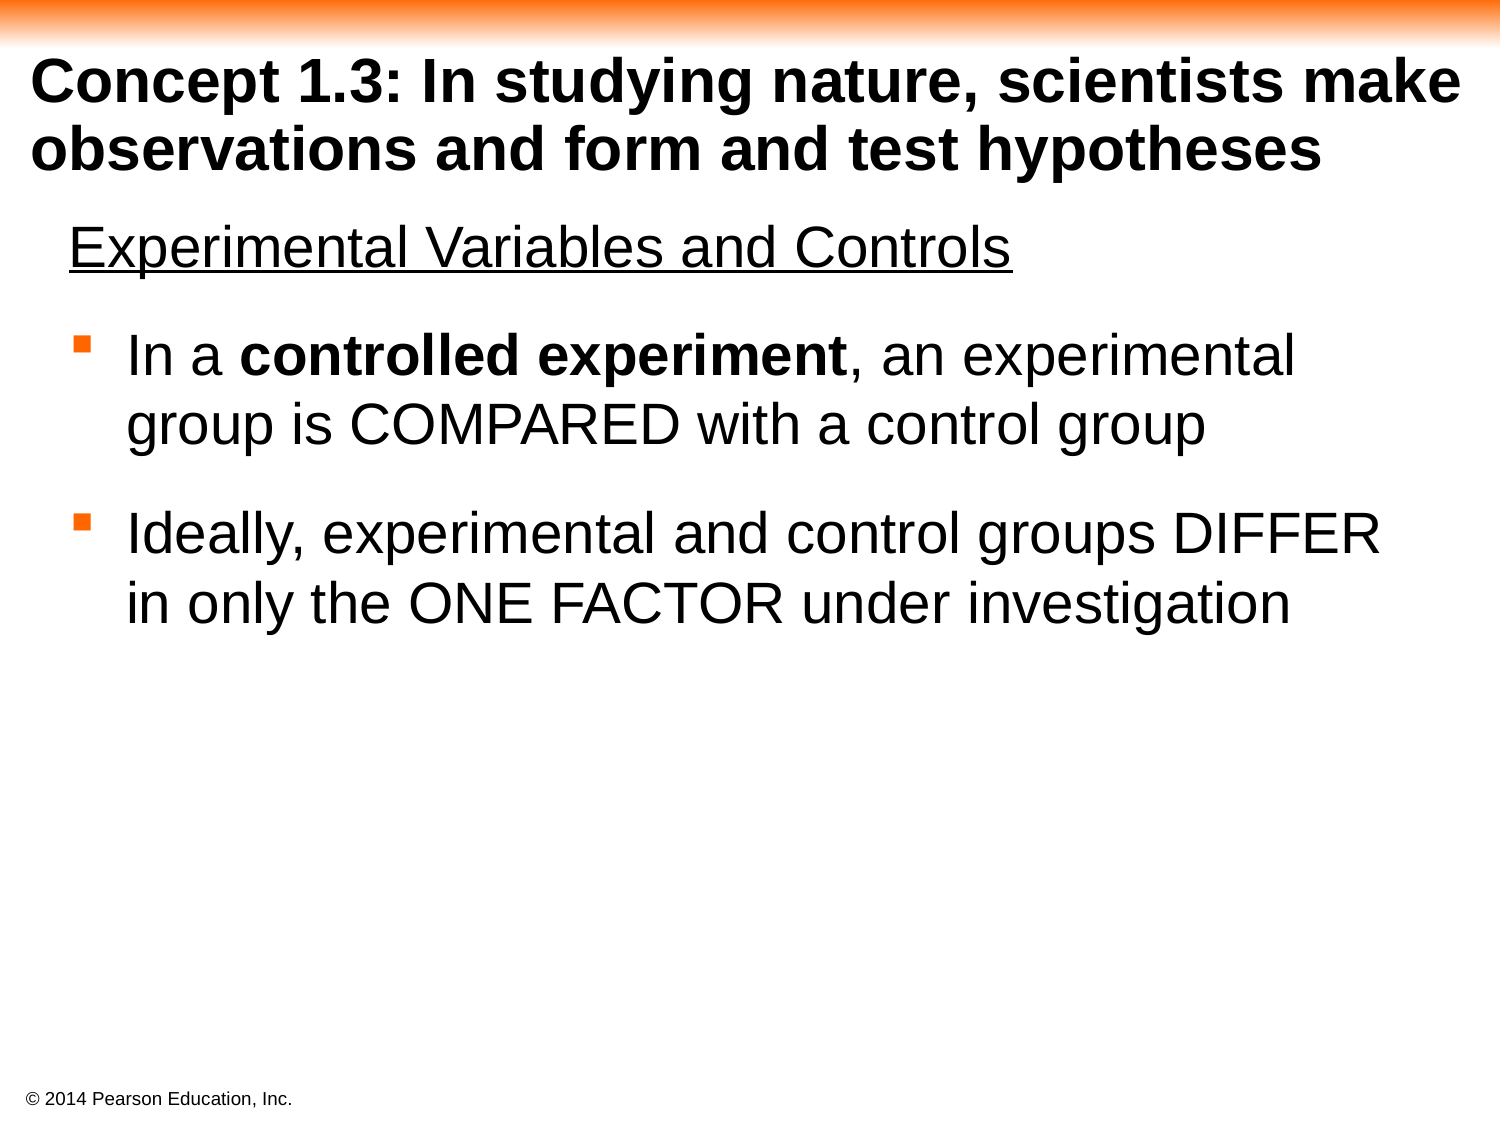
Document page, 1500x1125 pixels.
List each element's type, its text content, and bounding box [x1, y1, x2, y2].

title Concept 1.3: In studying nature, scientists make observations and form and test hypotheses [29, 49, 1470, 184]
list Experimental Variables and Controls In a controlled experiment, an experimental group is COMPARED with a control group Ideally, experimental and control groups DIFFER in only the ONE FACTOR under investigation [69, 208, 1464, 1042]
